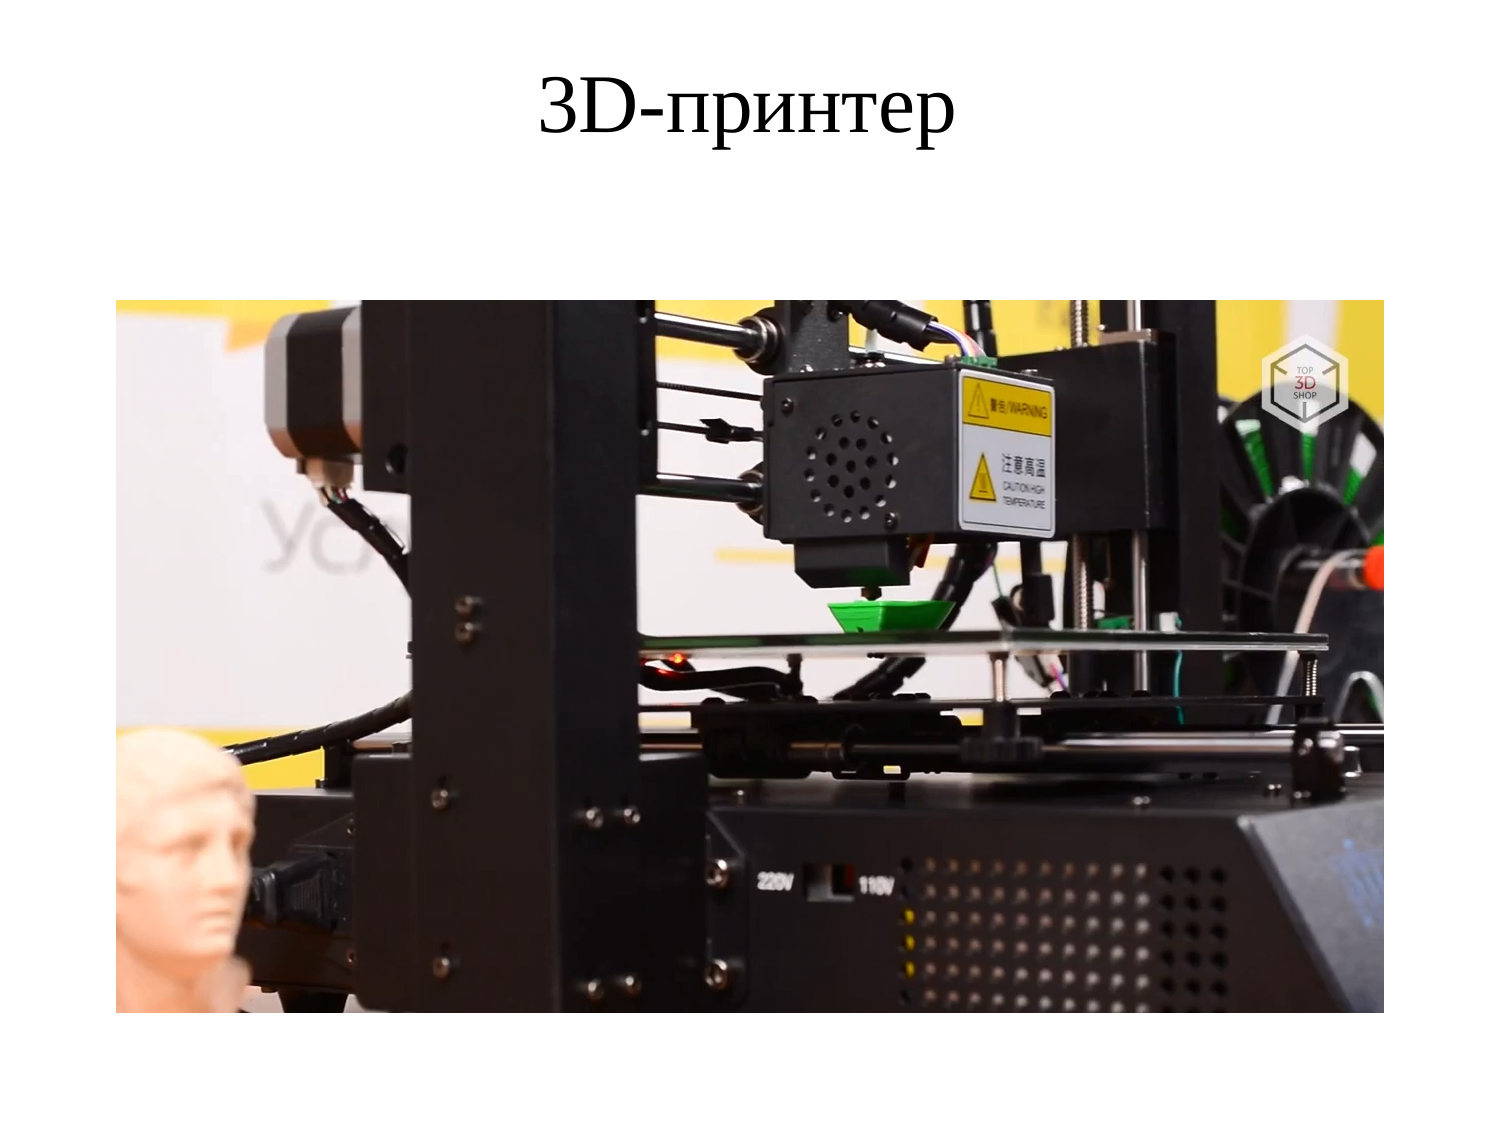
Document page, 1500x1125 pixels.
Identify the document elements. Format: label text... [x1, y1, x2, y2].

title 3D-принтер [100, 19, 1395, 191]
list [115, 299, 1385, 1014]
